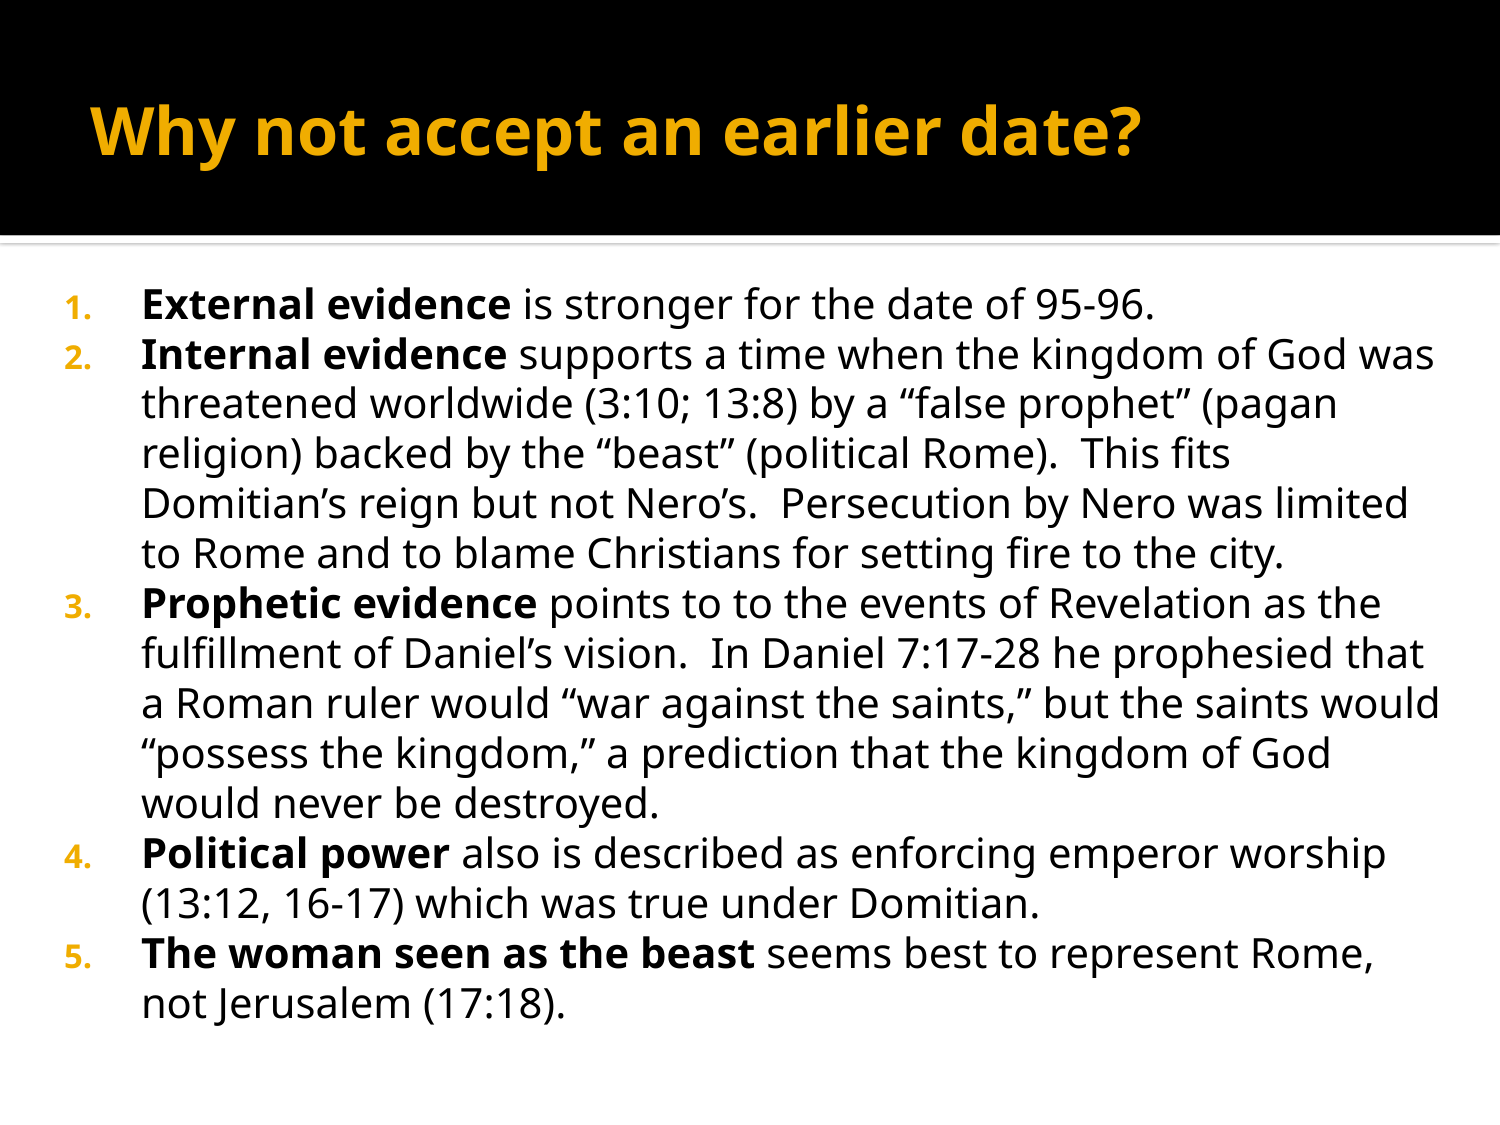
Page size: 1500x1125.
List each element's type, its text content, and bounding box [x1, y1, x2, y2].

title Why not accept an earlier date? [75, 25, 1425, 231]
list External evidence is stronger for the date of 95-96. Internal evidence supports a time when the kingdom of God was threatened worldwide (3:10; 13:8) by a “false prophet” (pagan religion) backed by the “beast” (political Rome). This fits Domitian’s reign but not Nero’s. Persecution by Nero was limited to Rome and to blame Christians for setting fire to the city. Prophetic evidence points to to the events of Revelation as the fulfillment of Daniel’s vision. In Daniel 7:17-28 he prophesied that a Roman ruler would “war against the saints,” but the saints would “possess the kingdom,” a prediction that the kingdom of God would never be destroyed. Political power also is described as enforcing emperor worship (13:12, 16-17) which was true under Domitian. The woman seen as the beast seems best to represent Rome, not Jerusalem (17:18). [37, 262, 1463, 1050]
